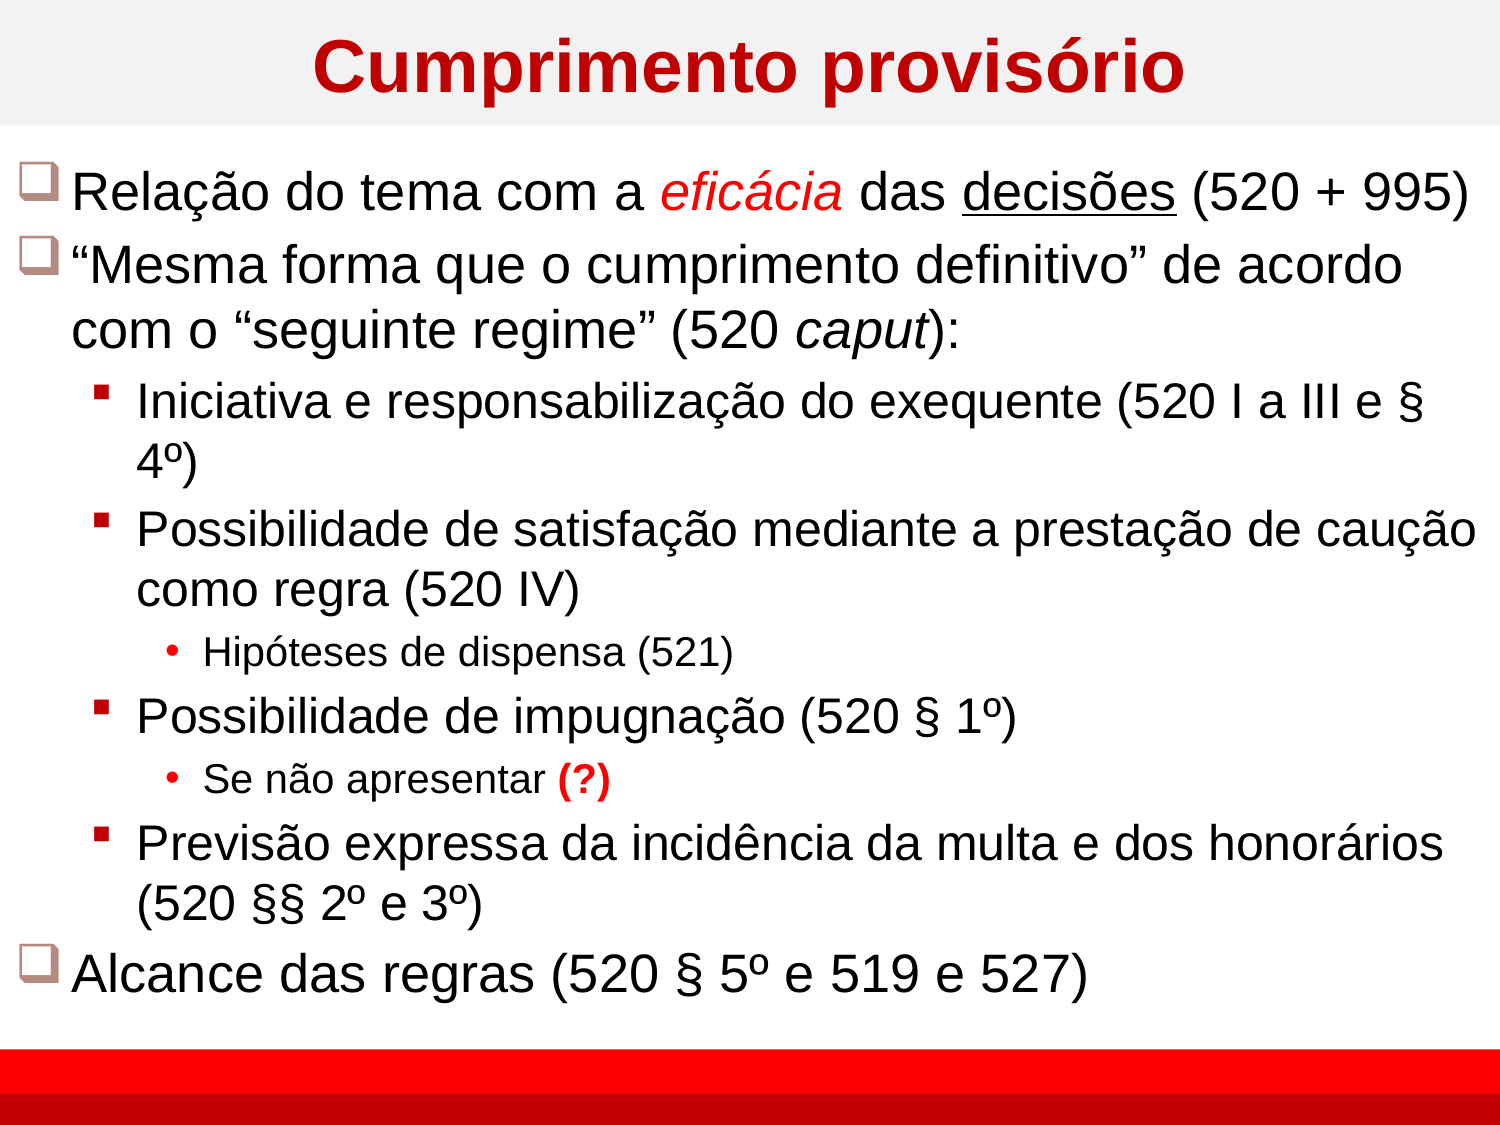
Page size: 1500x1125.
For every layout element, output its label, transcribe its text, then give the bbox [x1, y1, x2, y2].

text_box [0, 1047, 1500, 1092]
title Cumprimento provisório [0, 0, 1500, 126]
list Relação do tema com a eficácia das decisões (520 + 995) “Mesma forma que o cumprimento definitivo” de acordo com o “seguinte regime” (520 caput): Iniciativa e responsabilização do exequente (520 I a III e § 4º) Possibilidade de satisfação mediante a prestação de caução como regra (520 IV) Hipóteses de dispensa (521) Possibilidade de impugnação (520 § 1º) Se não apresentar (?) Previsão expressa da incidência da multa e dos honorários (520 §§ 2º e 3º) Alcance das regras (520 § 5º e 519 e 527) [0, 149, 1499, 1047]
text_box [0, 1092, 1500, 1125]
